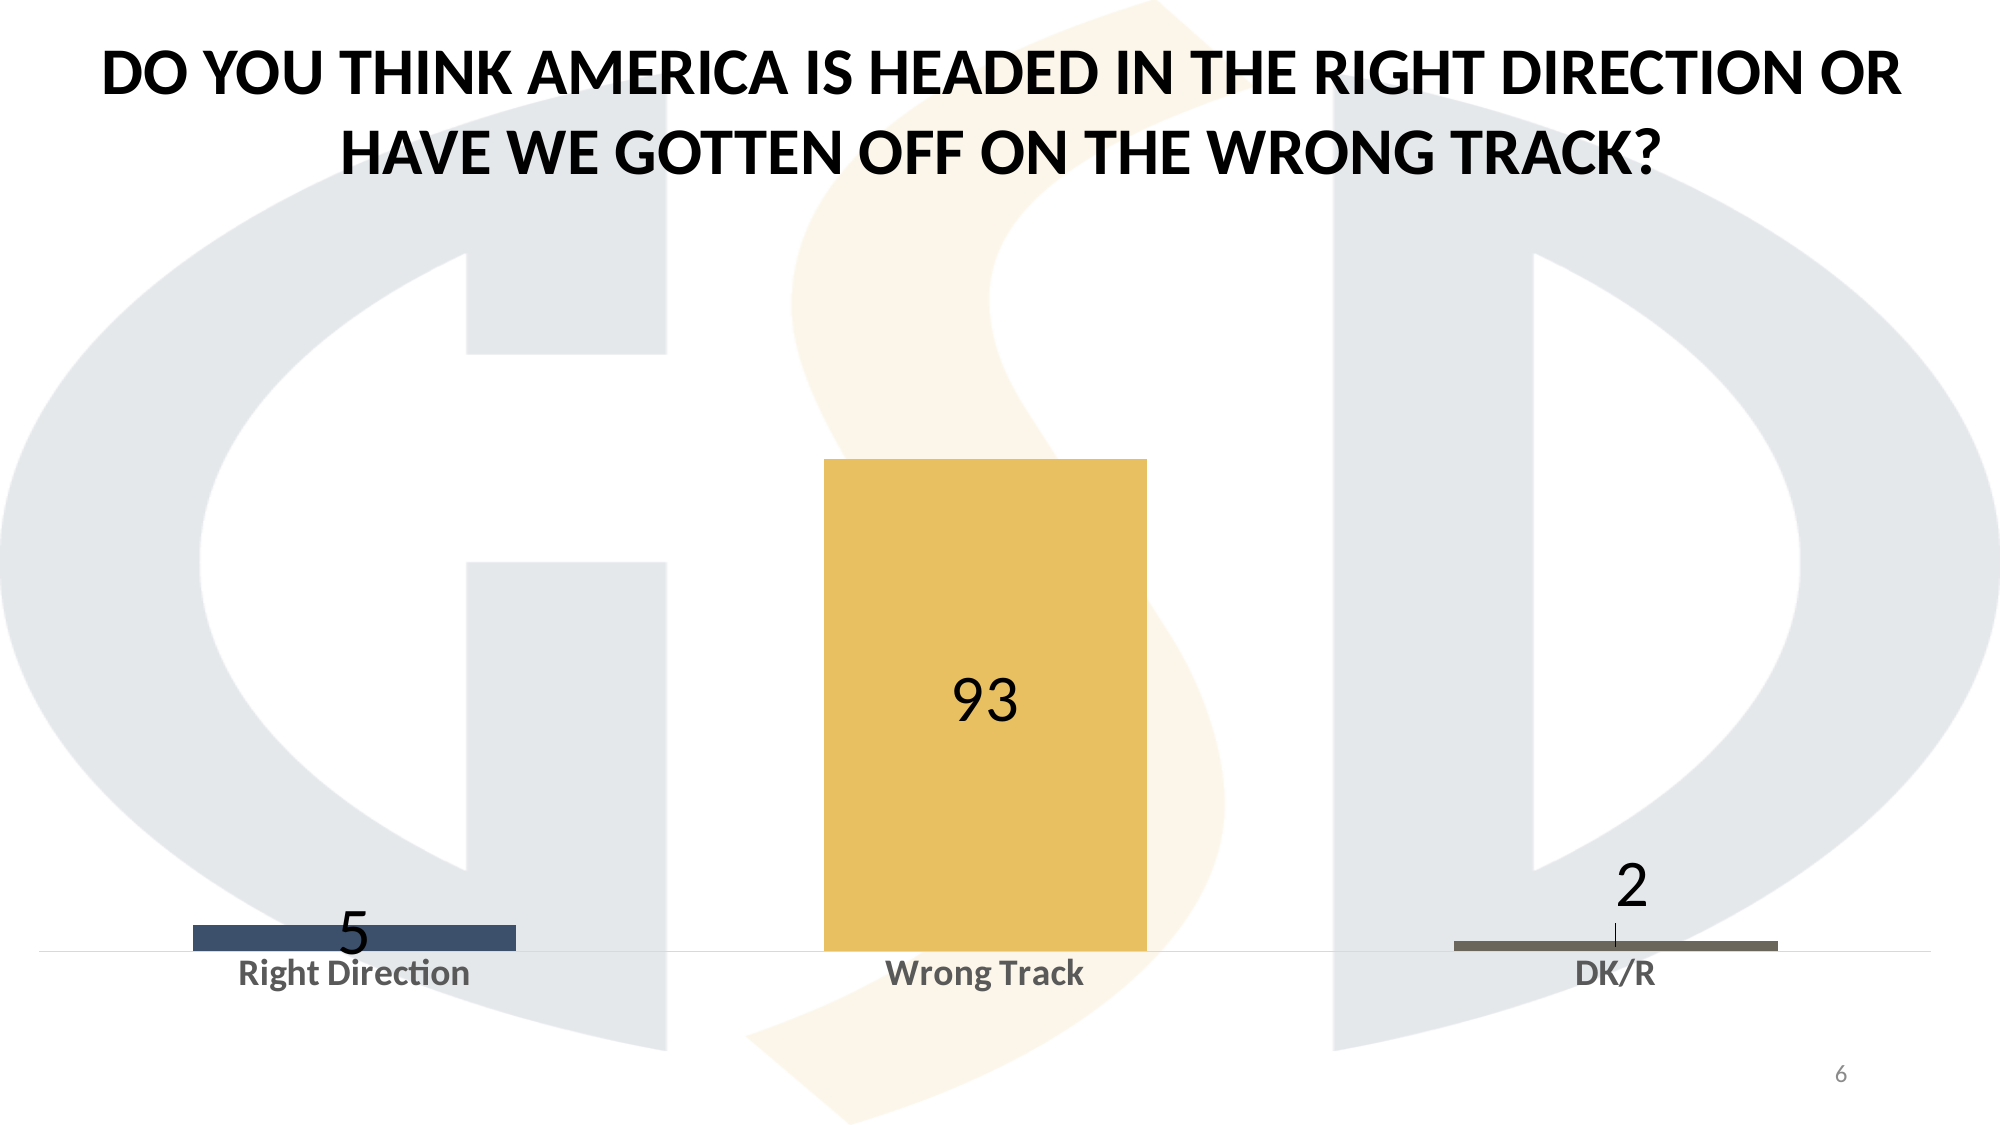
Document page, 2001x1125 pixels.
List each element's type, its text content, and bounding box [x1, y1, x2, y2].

text_box DO YOU THINK AMERICA IS HEADED IN THE RIGHT DIRECTION OR HAVE WE GOTTEN OFF ON THE WRONG TRACK? [5, 20, 2000, 196]
chart [0, 409, 1971, 1007]
slide_number 6 [1412, 1042, 1863, 1103]
